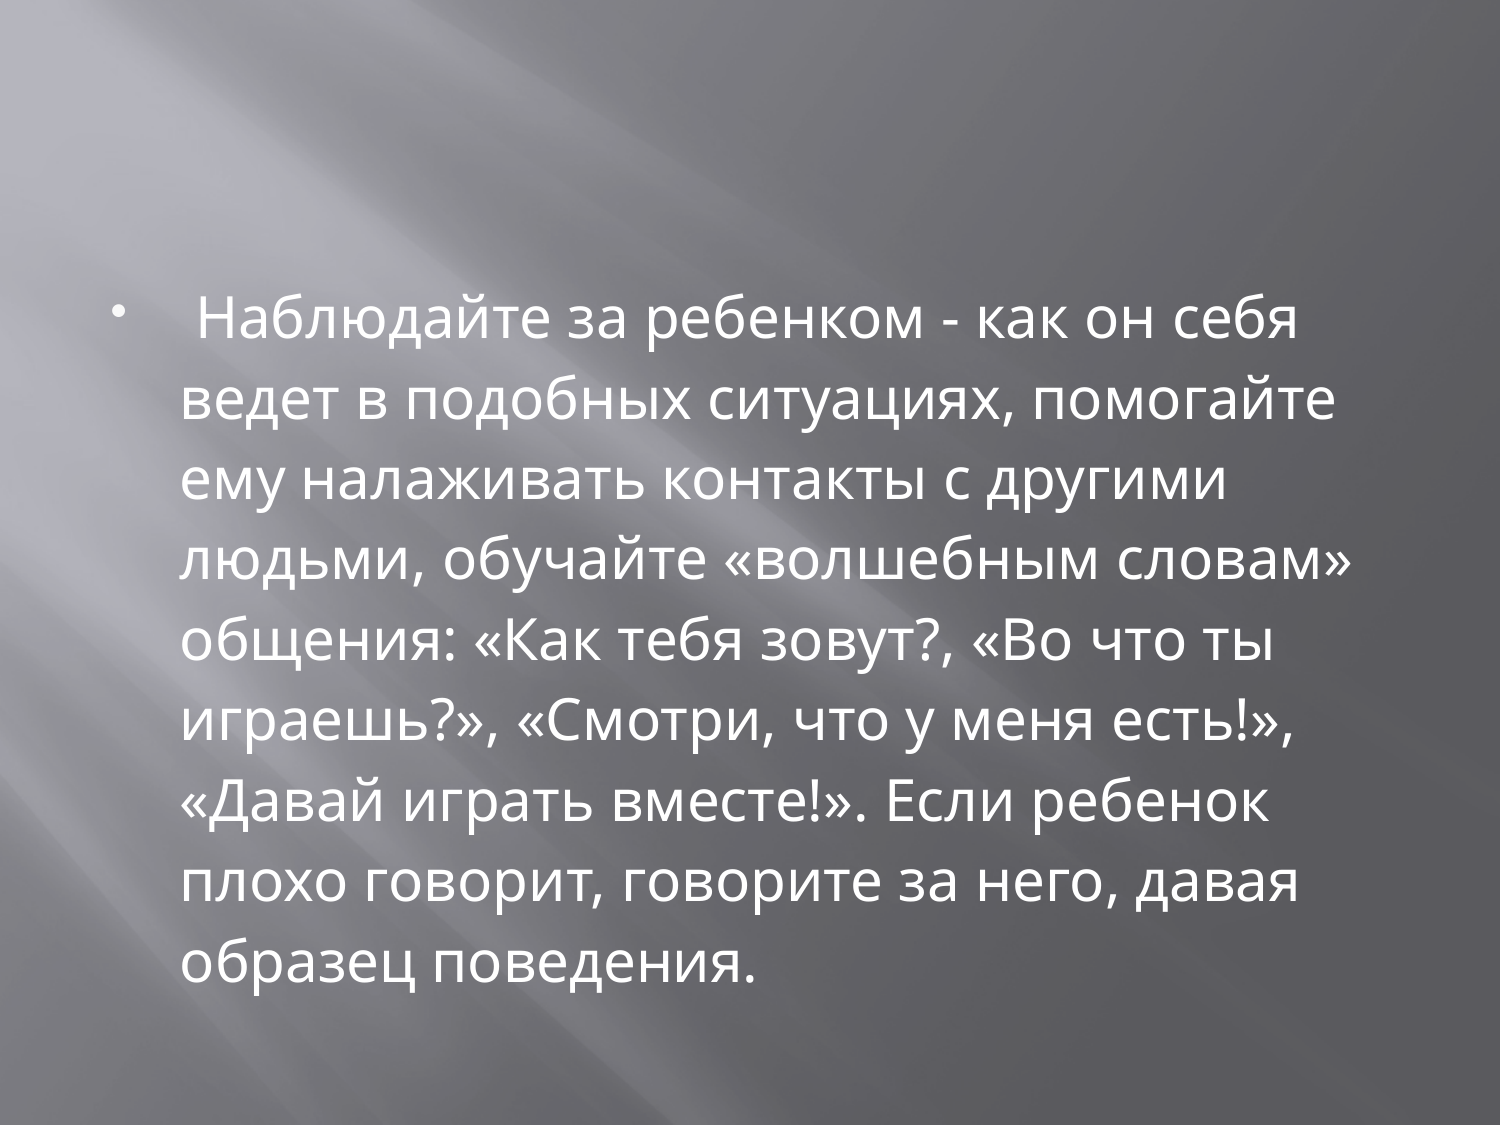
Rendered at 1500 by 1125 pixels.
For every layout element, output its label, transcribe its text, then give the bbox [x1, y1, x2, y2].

list Наблюдайте за ребенком - как он себя ведет в подобных ситуациях, помогайте ему налаживать контакты с другими людьми, обучайте «волшебным словам» общения: «Как тебя зовут?, «Во что ты играешь?», «Смотри, что у меня есть!», «Давай играть вместе!». Если ребенок плохо говорит, говорите за него, давая образец поведения. [75, 262, 1425, 1035]
